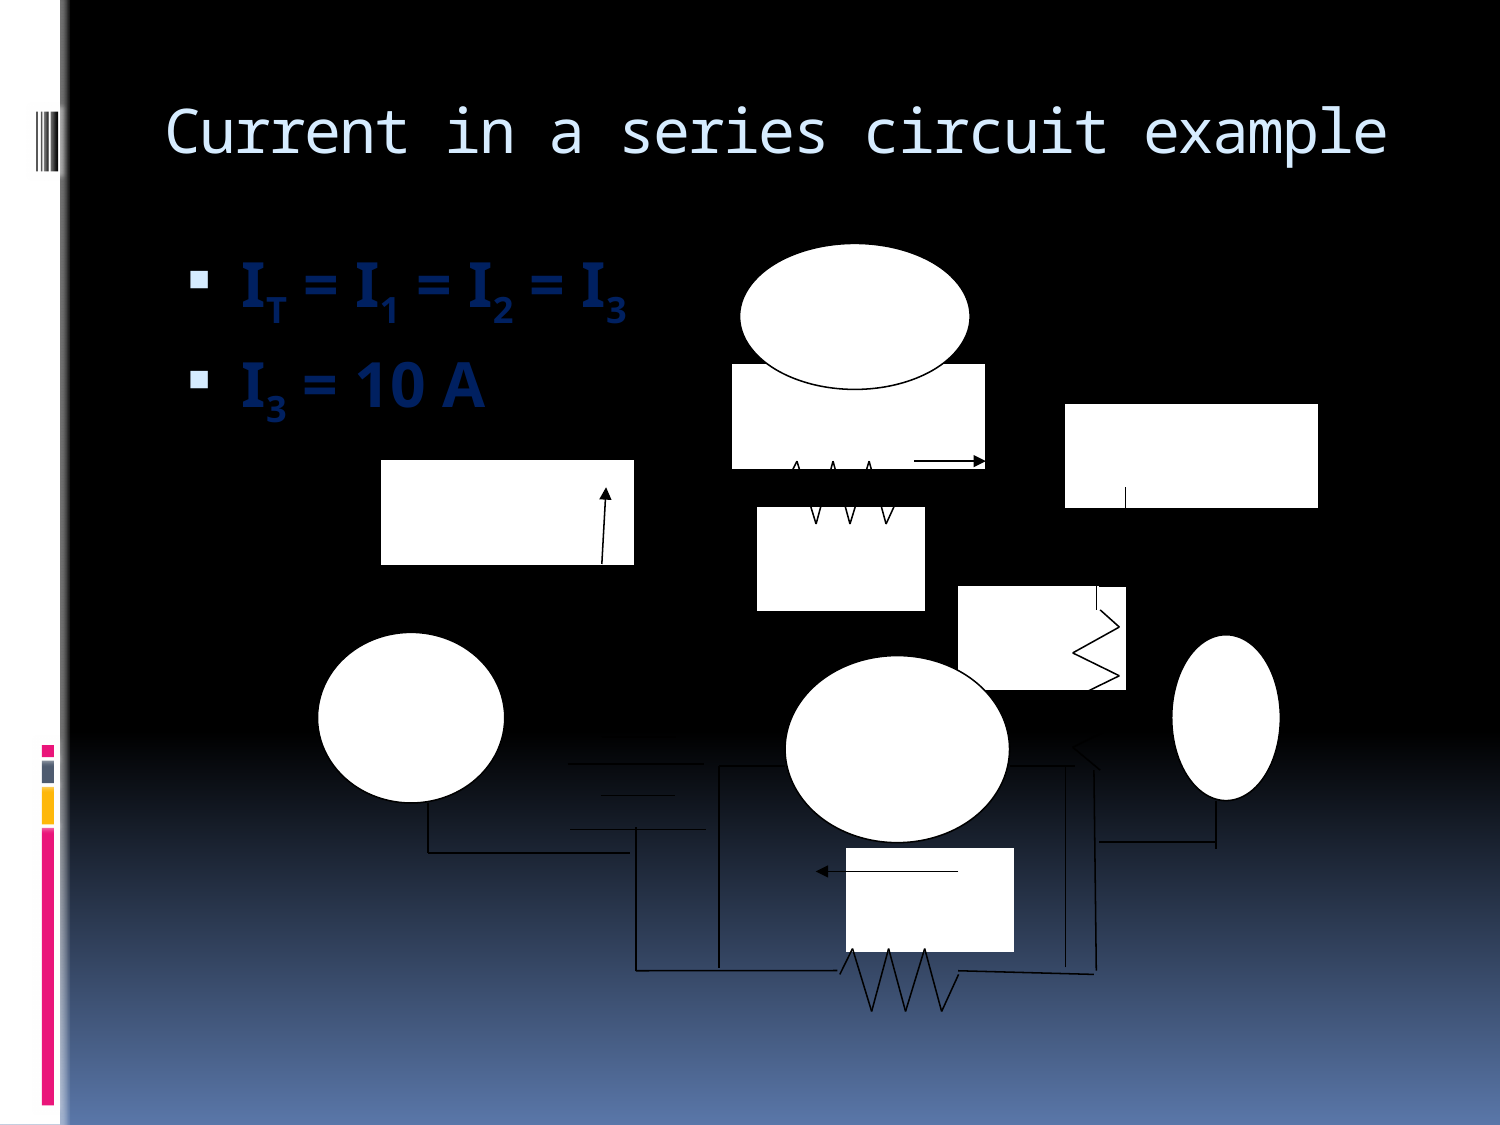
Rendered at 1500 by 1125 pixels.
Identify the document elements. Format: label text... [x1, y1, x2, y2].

list IT = I1 = I2 = I3 I3 = 10 A [159, 237, 1466, 1026]
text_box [312, 242, 1318, 1012]
title Current in a series circuit example [150, 84, 1425, 235]
